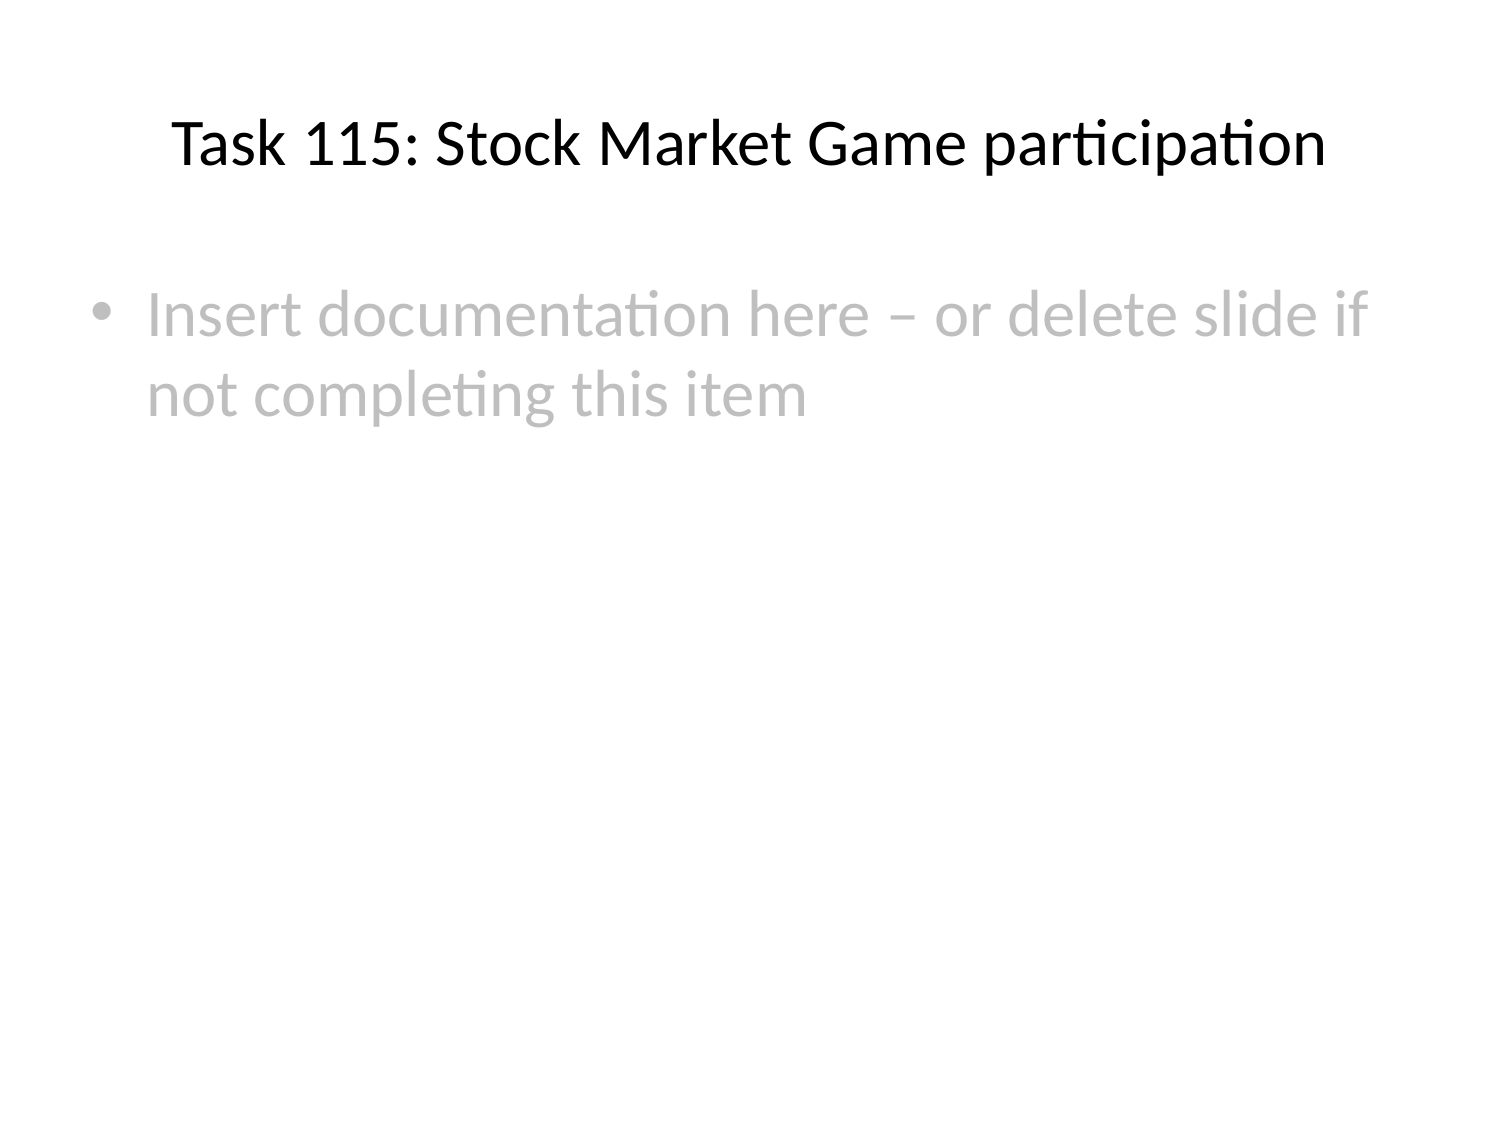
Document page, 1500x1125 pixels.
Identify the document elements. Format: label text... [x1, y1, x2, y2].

list Insert documentation here – or delete slide if not completing this item [75, 262, 1425, 1005]
title Task 115: Stock Market Game participation [75, 45, 1425, 233]
